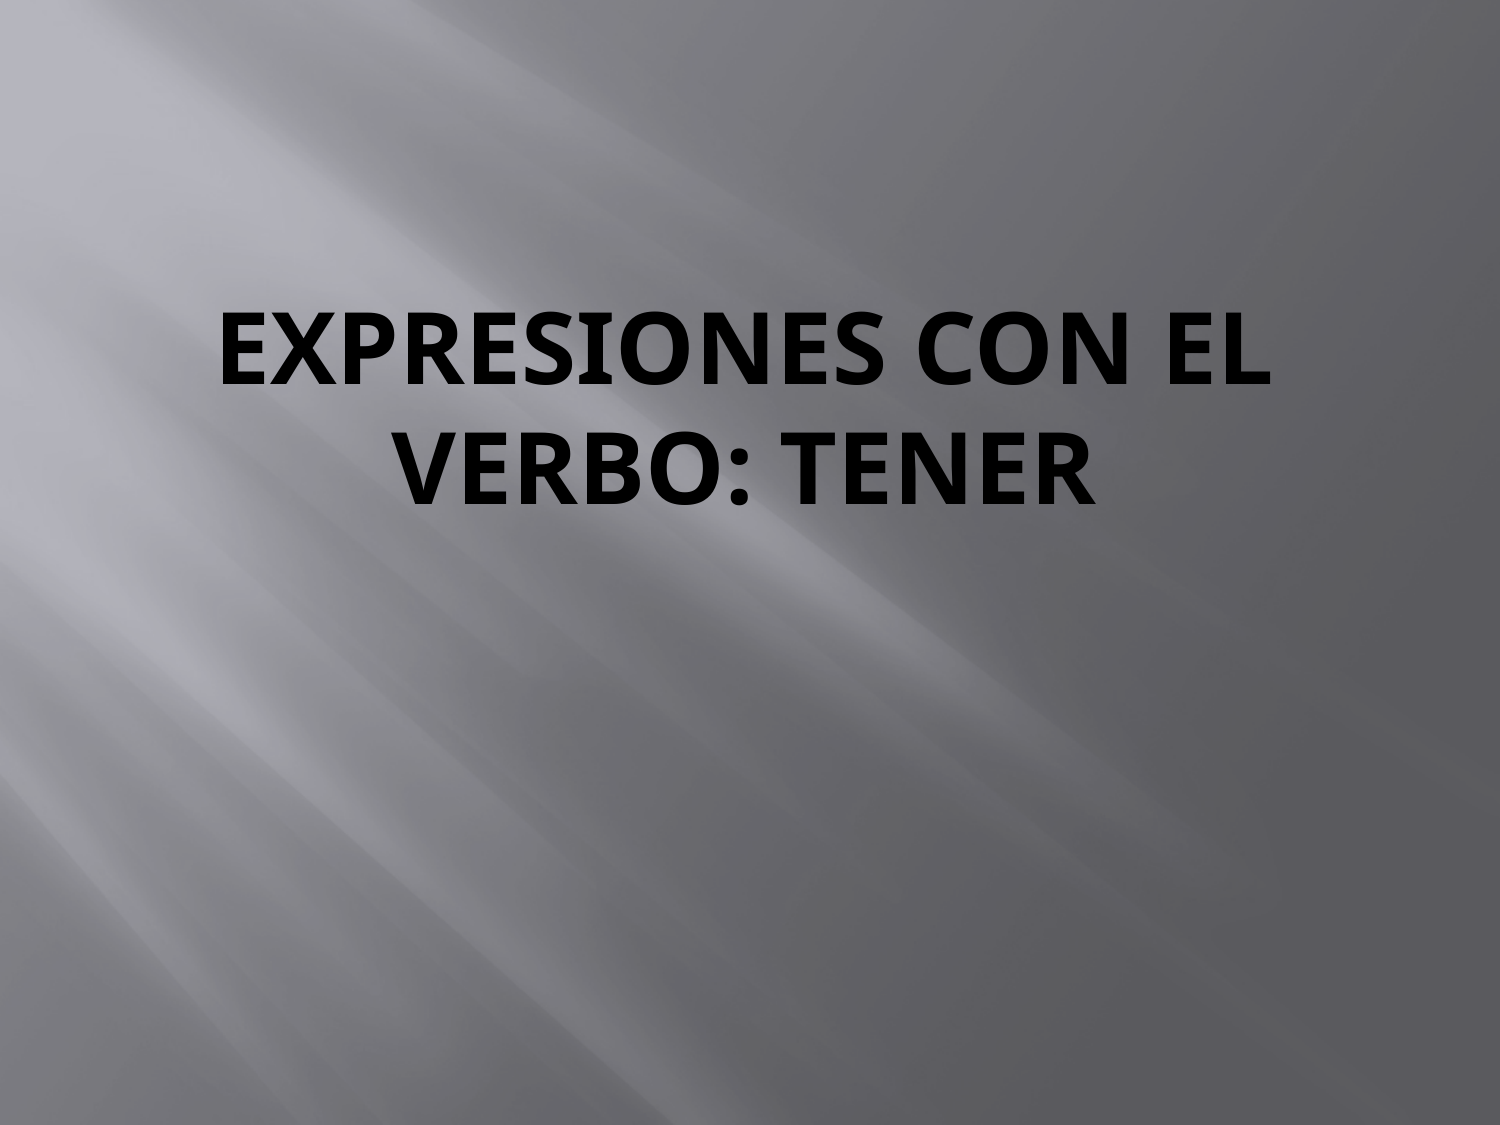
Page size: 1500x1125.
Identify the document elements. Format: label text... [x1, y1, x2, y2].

title Expresiones con el verbo: TENER [69, 224, 1420, 525]
